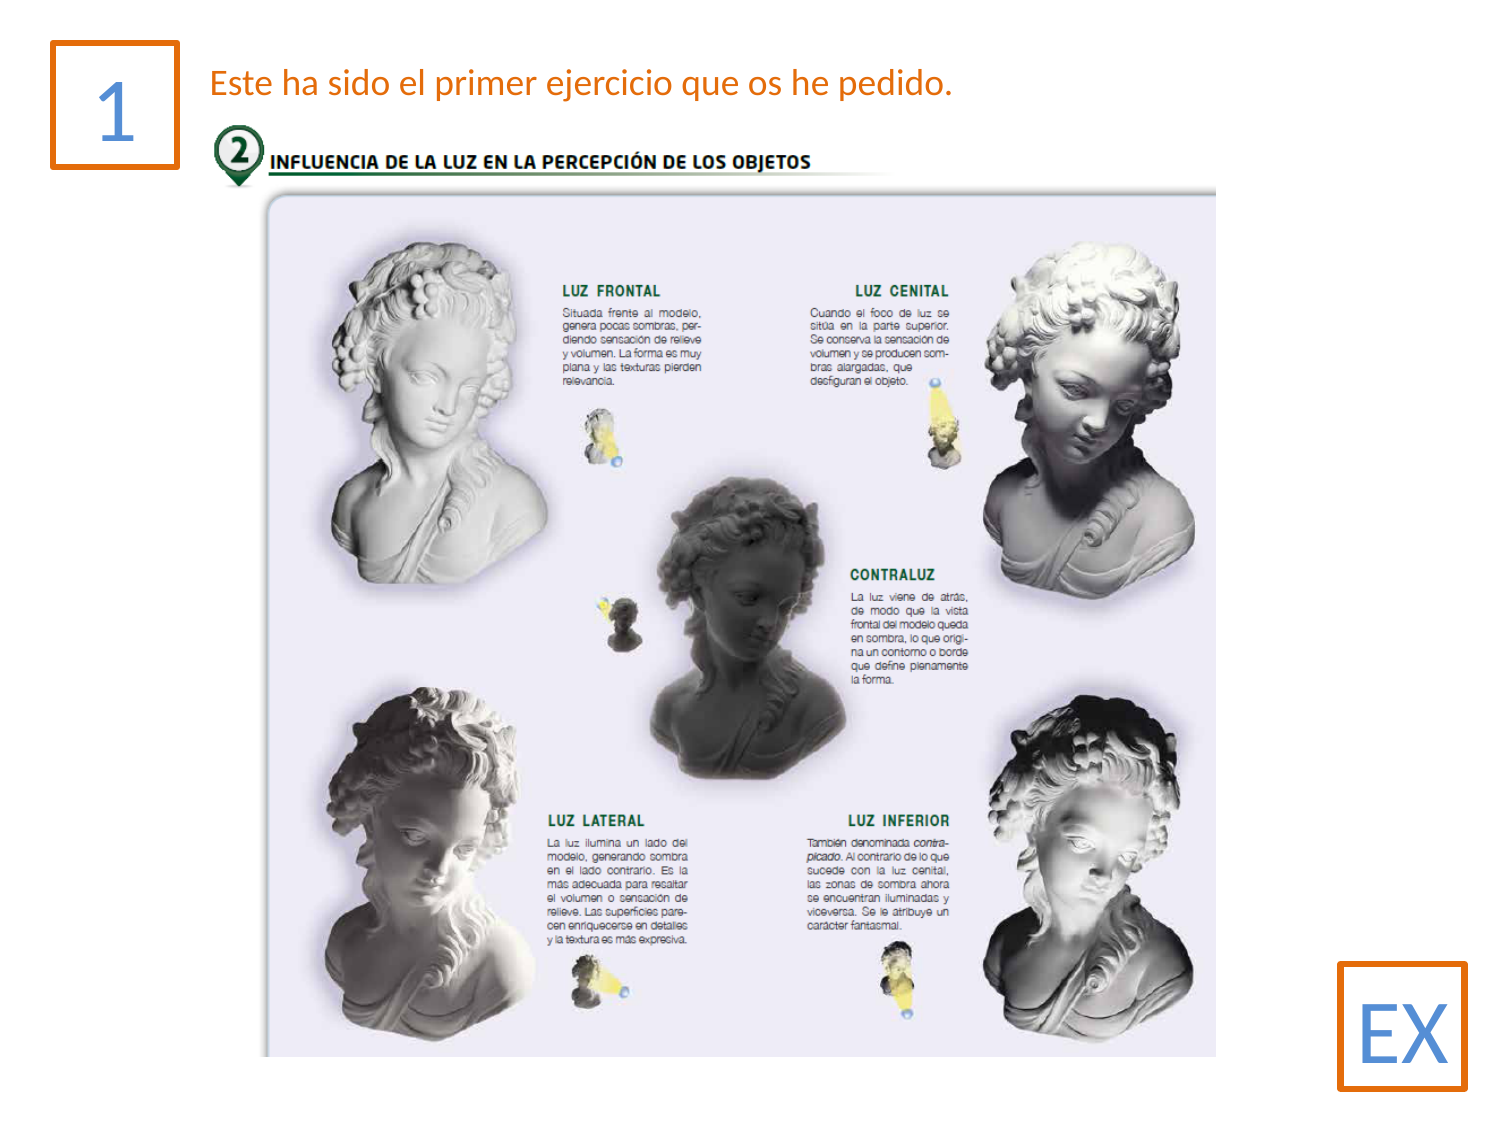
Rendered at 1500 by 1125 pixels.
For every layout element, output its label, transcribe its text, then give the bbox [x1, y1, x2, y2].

text_box 1 [53, 42, 177, 168]
picture [199, 111, 1217, 1057]
text_box EX [1340, 964, 1465, 1089]
text_box Este ha sido el primer ejercicio que os he pedido. [194, 51, 1500, 111]
